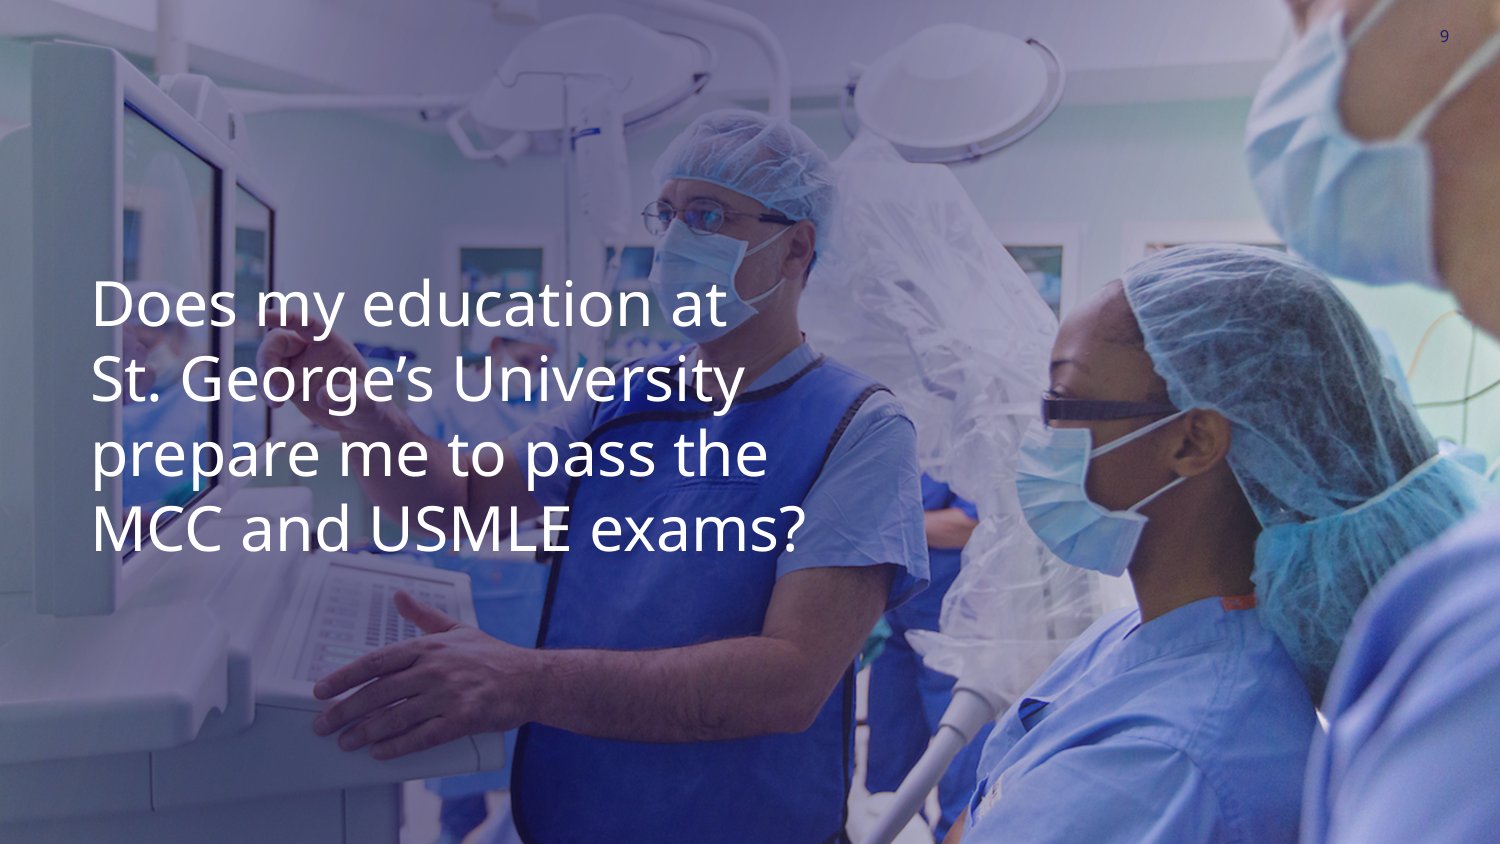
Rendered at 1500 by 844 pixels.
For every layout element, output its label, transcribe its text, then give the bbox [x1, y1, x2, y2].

list Does my education at St. George’s University prepare me to pass the MCC and USMLE exams? [75, 256, 1225, 697]
picture [0, 0, 1500, 844]
slide_number 9 [1425, 18, 1481, 64]
